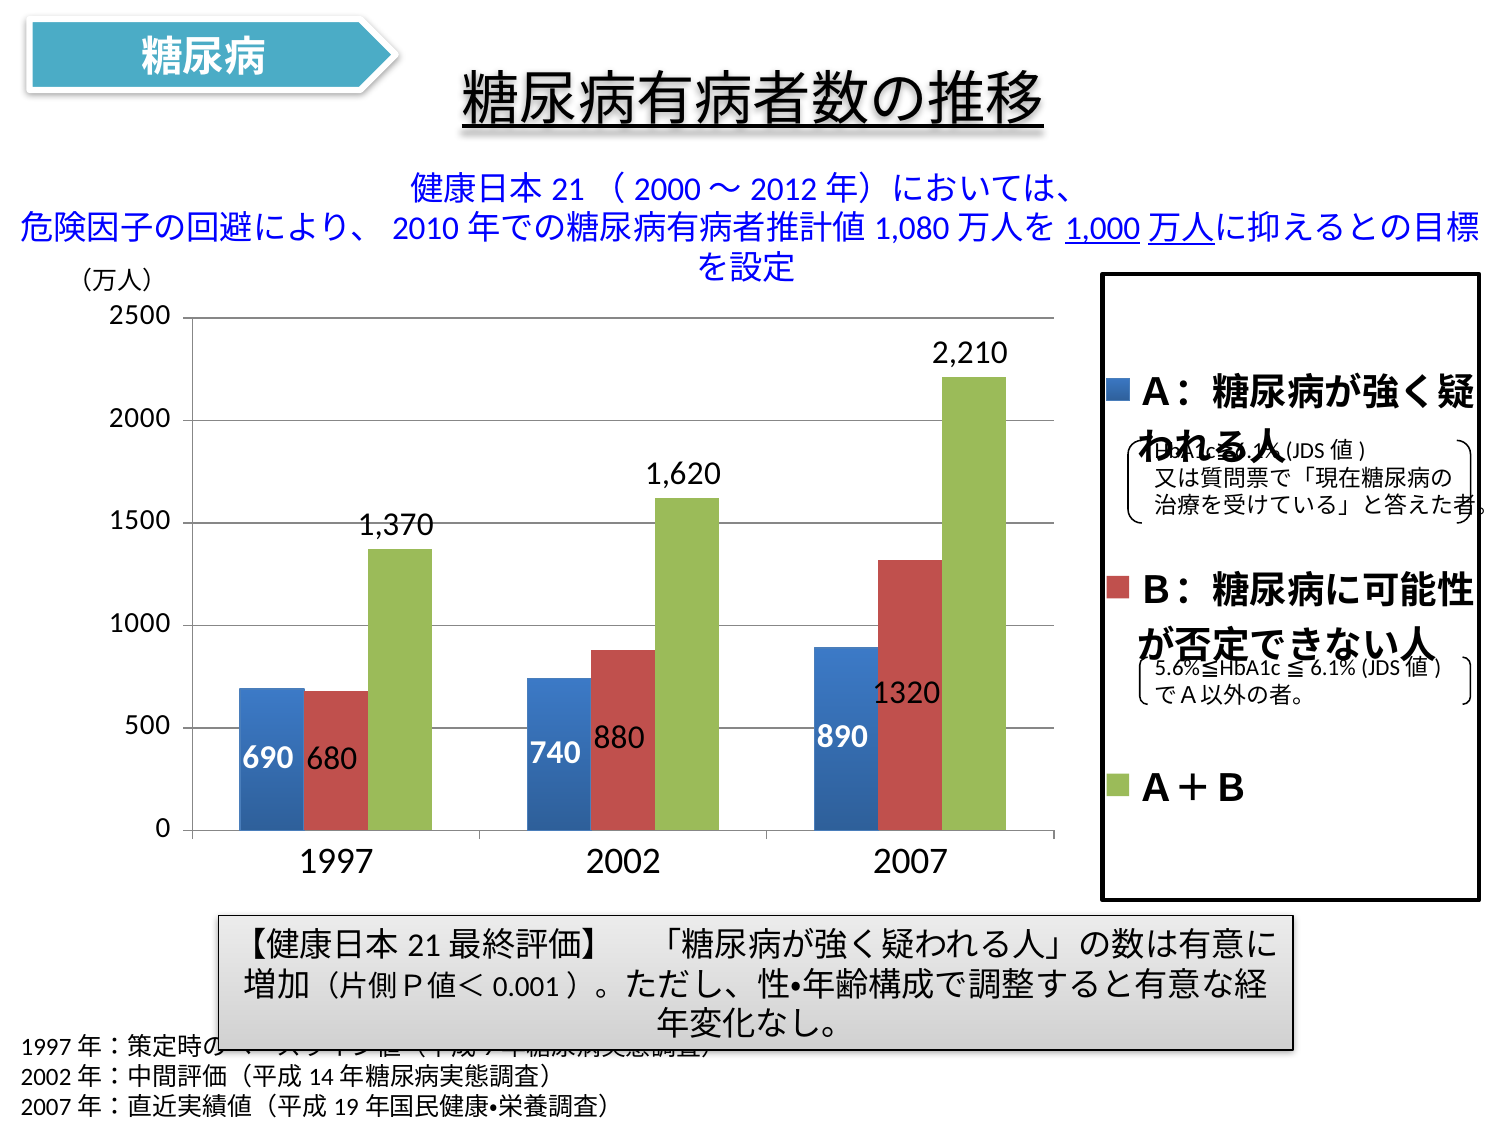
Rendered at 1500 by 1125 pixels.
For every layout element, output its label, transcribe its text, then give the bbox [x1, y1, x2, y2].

text_box 健康日本21（2000～2012年）においては、 危険因子の回避により、2010年での糖尿病有病者推計値1,080万人を1,000万人に抑えるとの目標を設定 [0, 159, 1500, 294]
title 糖尿病有病者数の推移 [41, 54, 1465, 138]
text_box 糖尿病 [26, 15, 399, 94]
chart [41, 226, 1500, 972]
text_box 1997年：策定時のベースライン値（平成9年糖尿病実態調査） 2002年：中間評価（平成14年糖尿病実態調査） 2007年：直近実績値（平成19年国民健康・栄養調査） [5, 1023, 892, 1125]
text_box 【健康日本21最終評価】 「糖尿病が強く疑われる人」の数は有意に増加（片側Ｐ値＜0.001）。ただし、性・年齢構成で調整すると有意な経年変化なし。 [218, 980, 1294, 1051]
